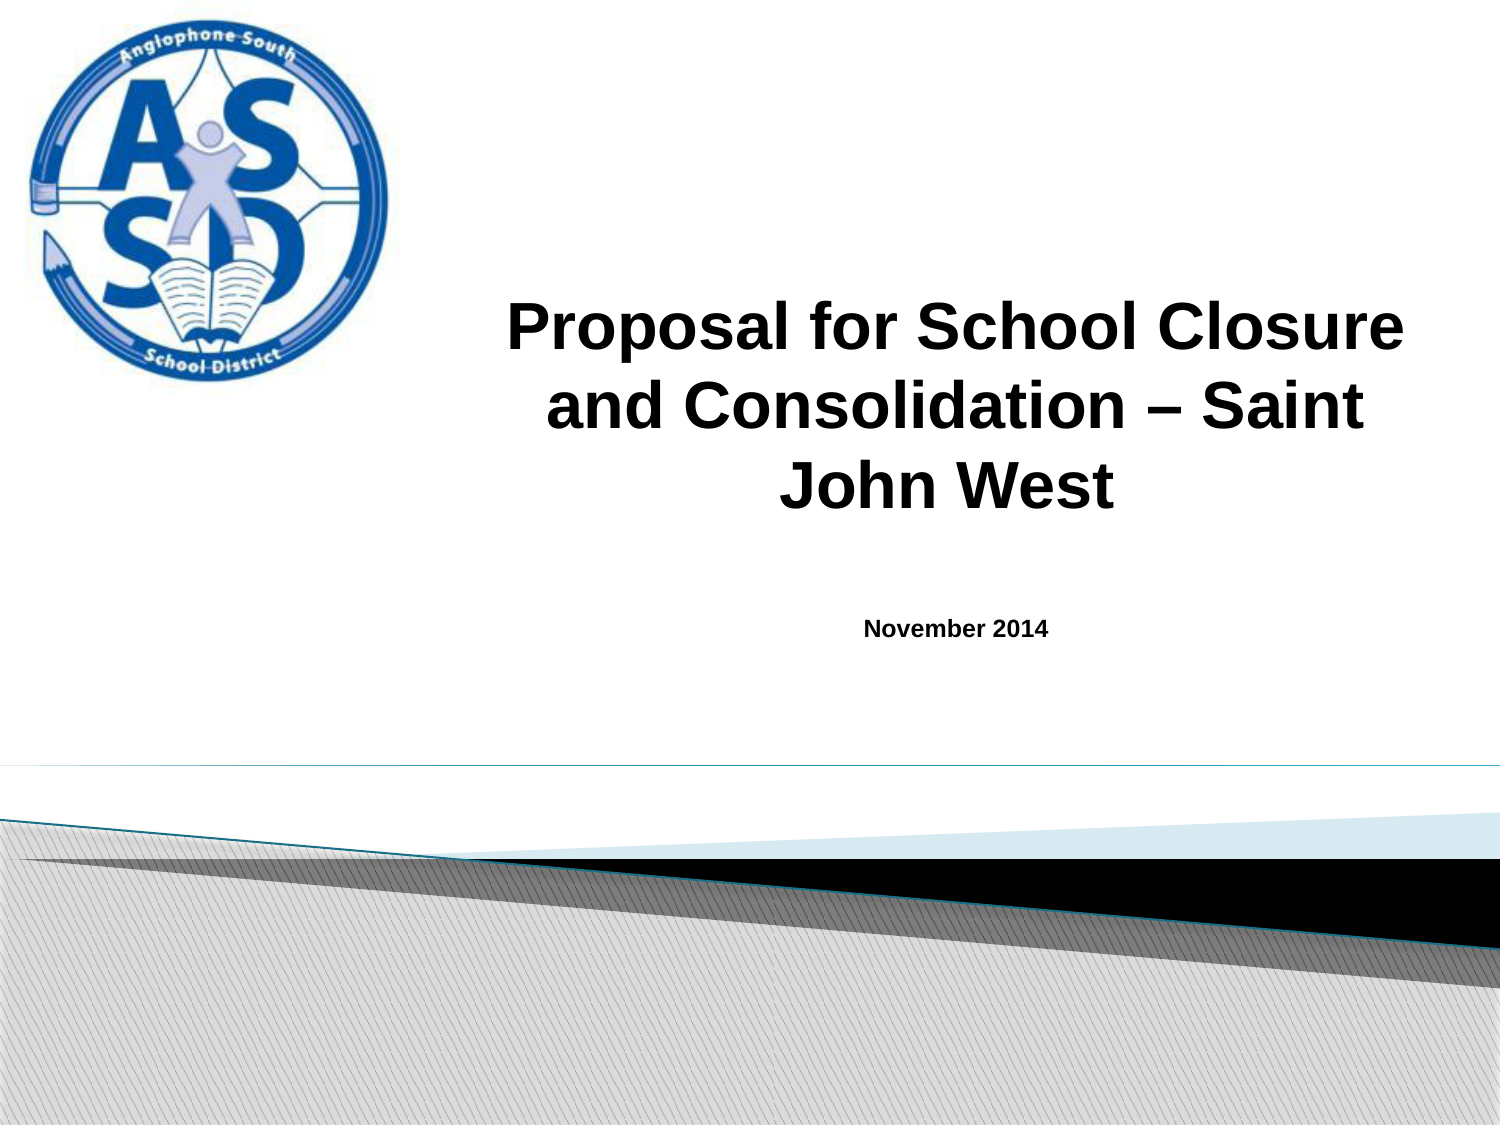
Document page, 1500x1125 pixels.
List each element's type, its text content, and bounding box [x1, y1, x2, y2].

picture [0, 0, 405, 394]
text_box Proposal for School Closure and Consolidation – Saint John West November 2014 [462, 275, 1450, 710]
picture [5, 859, 1500, 989]
